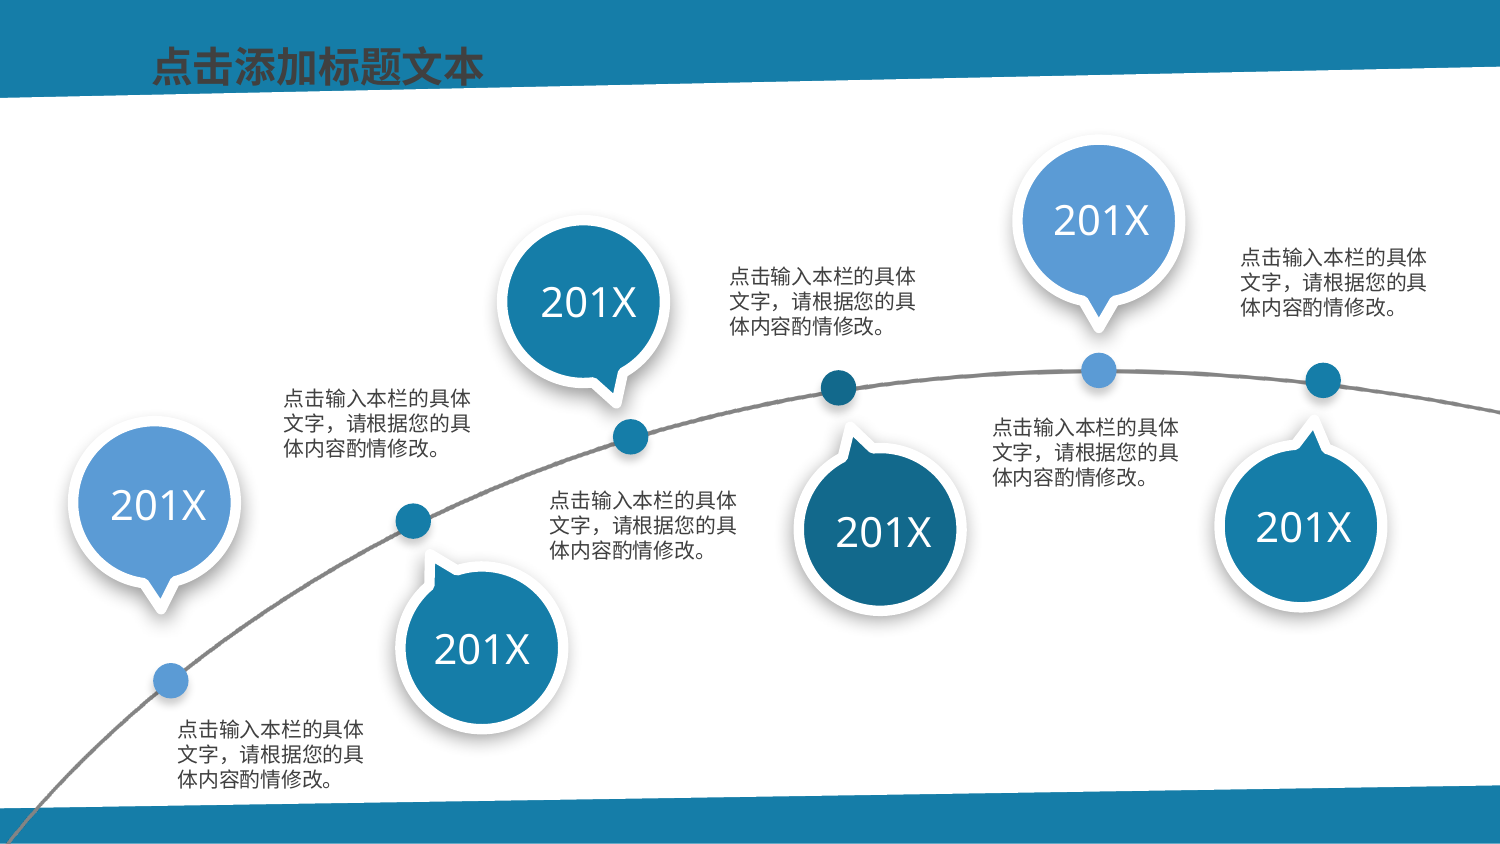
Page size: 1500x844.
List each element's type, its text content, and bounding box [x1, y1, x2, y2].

text_box 点击添加标题文本 [136, 33, 501, 99]
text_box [394, 542, 557, 731]
text_box 点击输入本栏的具体文字，请根据您的具体内容酌情修改。 [1226, 237, 1459, 327]
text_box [795, 423, 958, 612]
picture [0, 334, 1500, 844]
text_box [73, 421, 237, 610]
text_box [1221, 419, 1384, 608]
text_box 点击输入本栏的具体文字，请根据您的具体内容酌情修改。 [714, 256, 948, 334]
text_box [1017, 139, 1181, 328]
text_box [505, 219, 669, 408]
